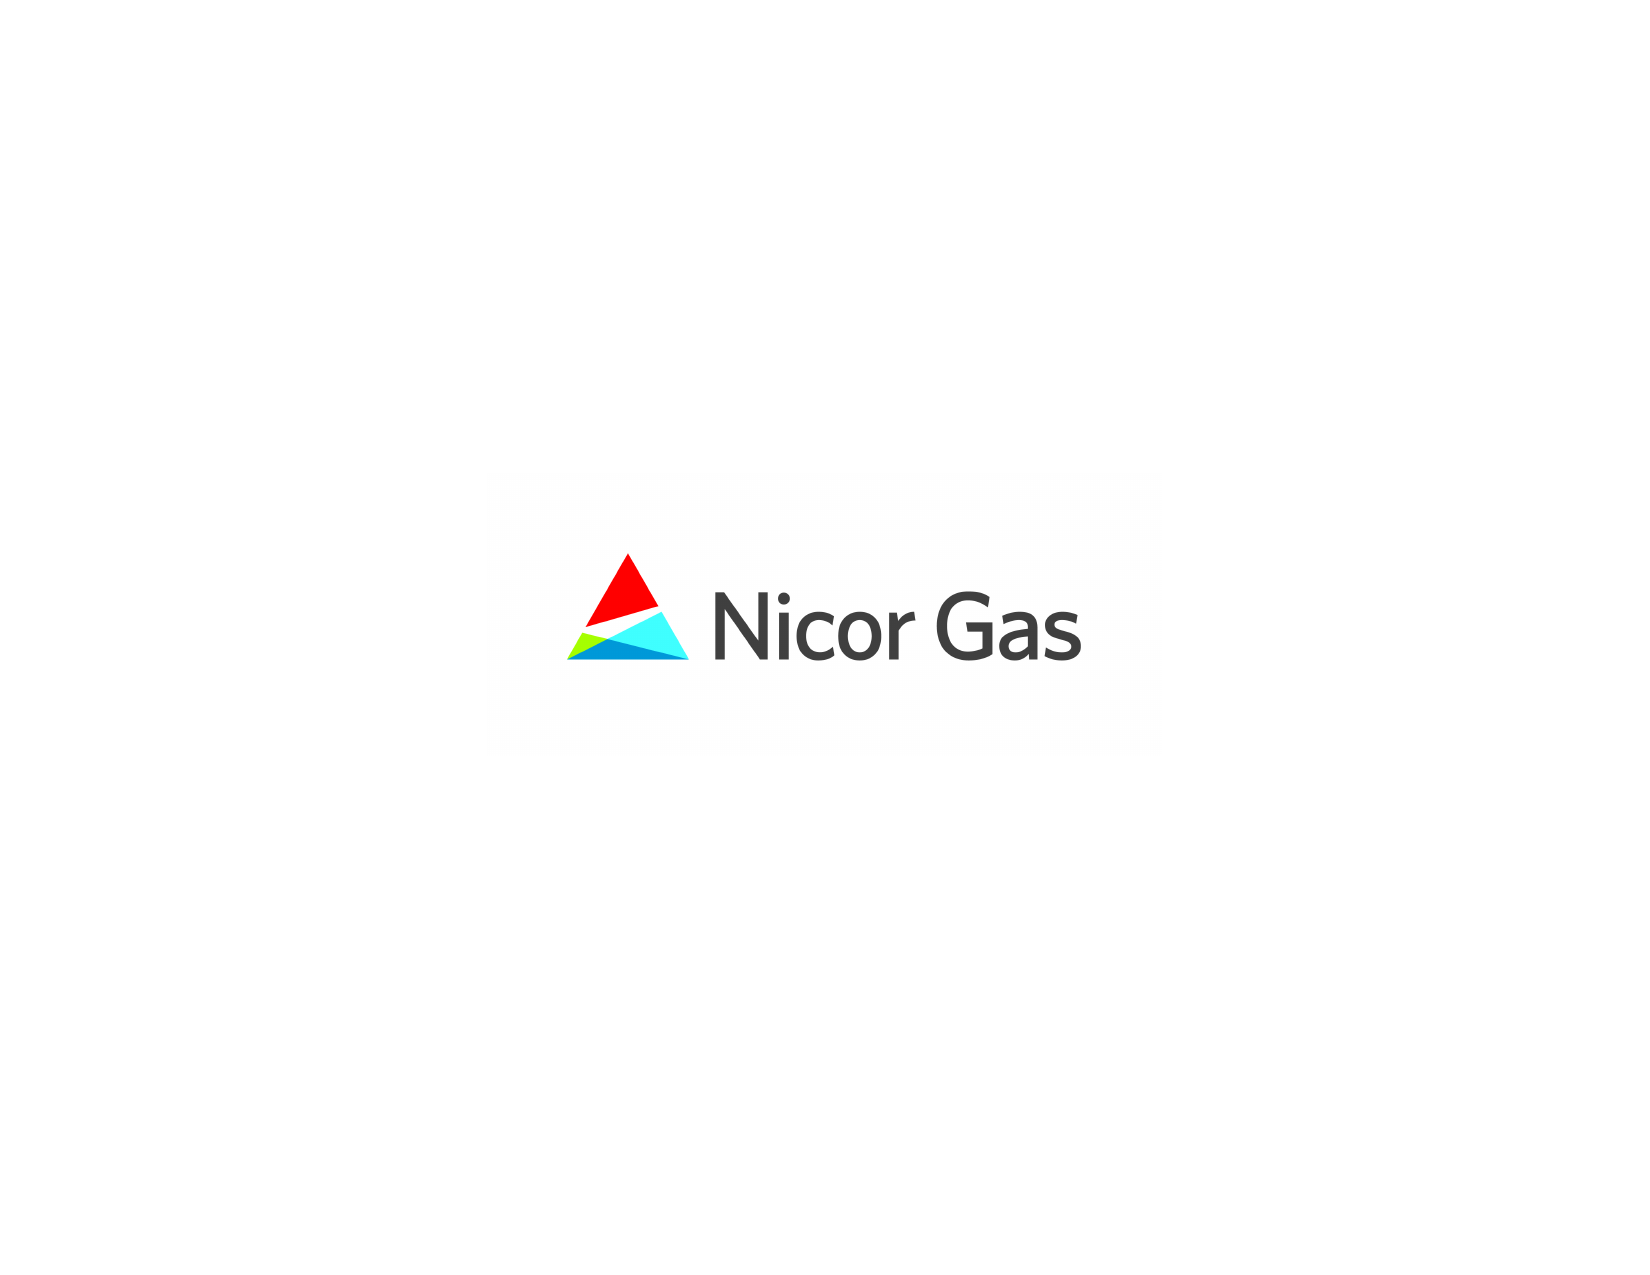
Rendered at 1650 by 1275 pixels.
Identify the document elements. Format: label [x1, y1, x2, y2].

picture [487, 473, 1162, 756]
